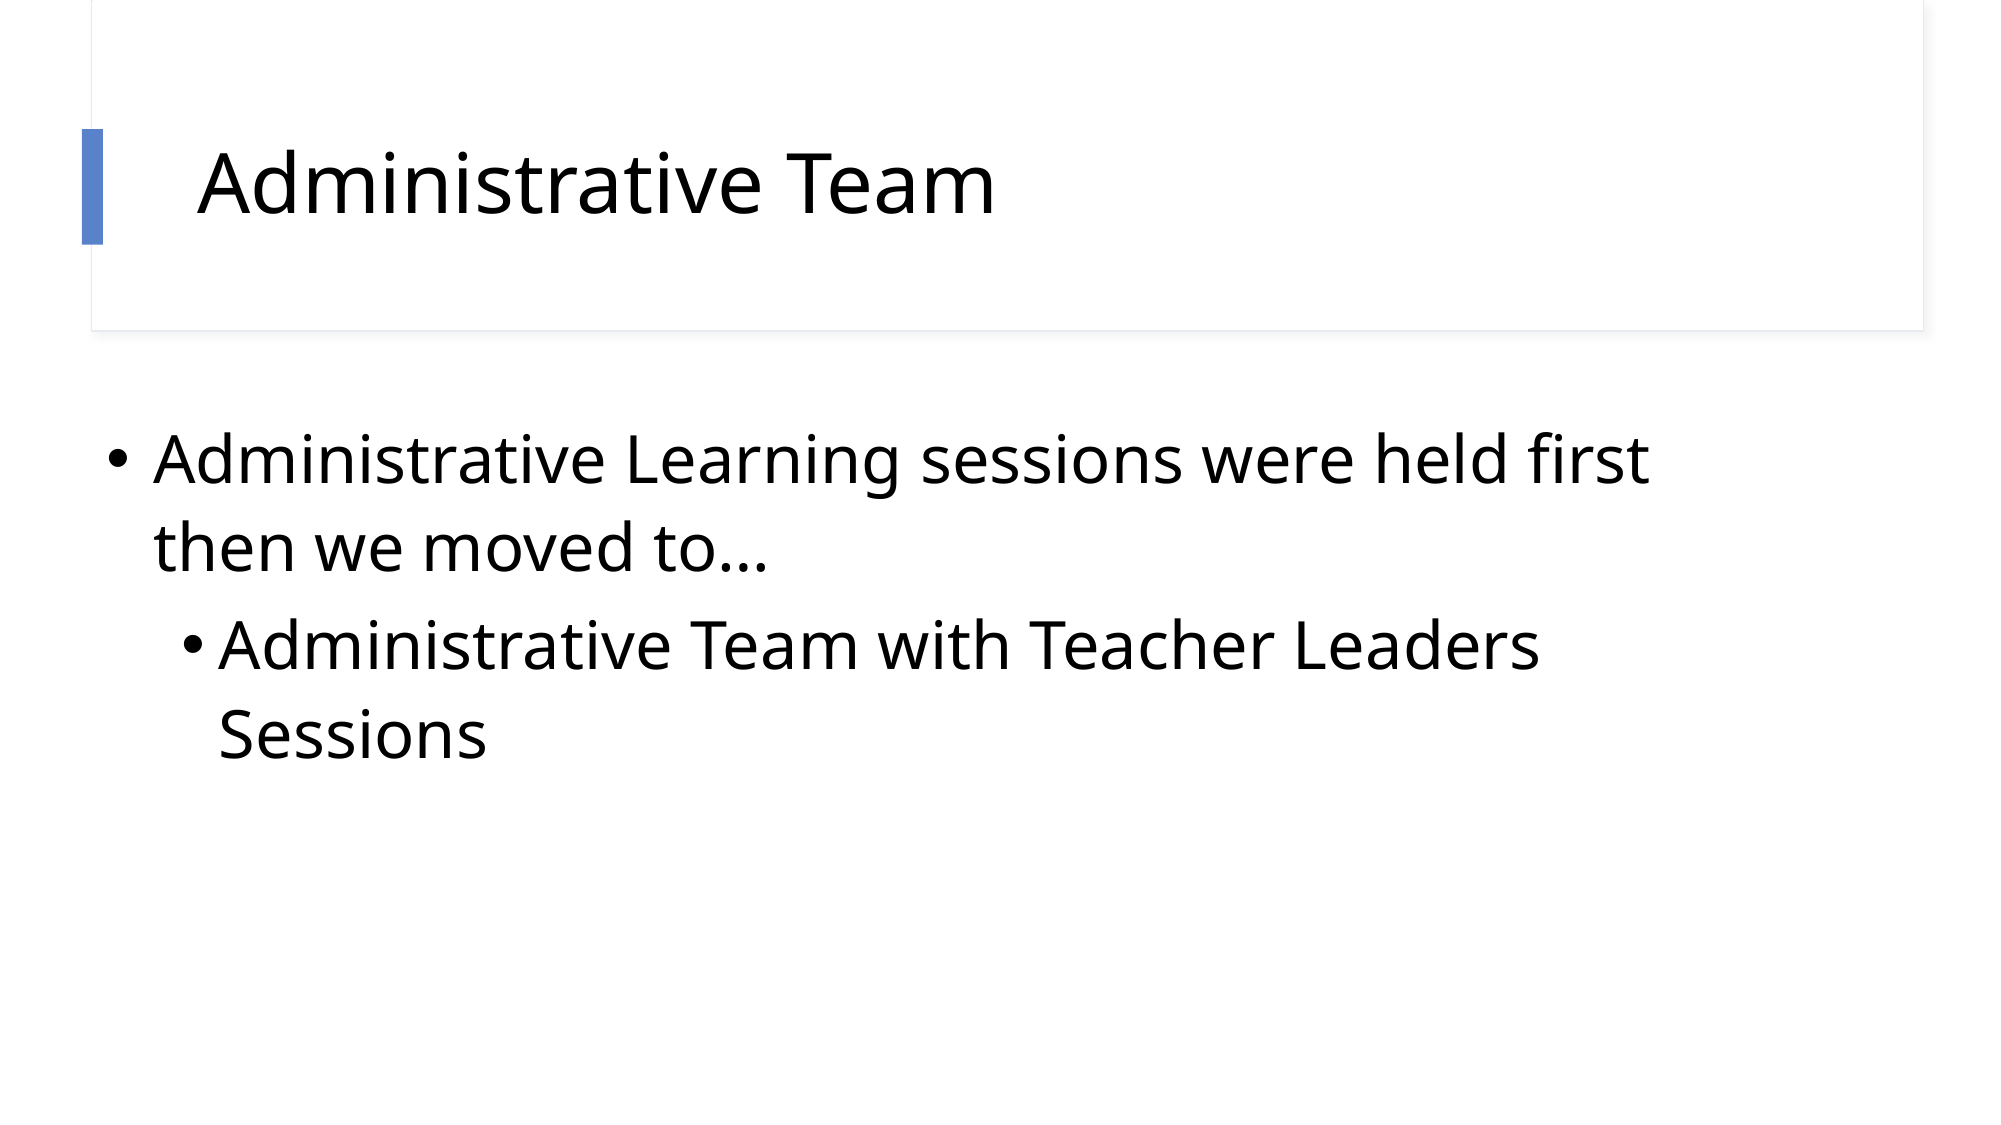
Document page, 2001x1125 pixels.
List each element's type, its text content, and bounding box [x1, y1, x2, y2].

list Administrative Learning sessions were held first then we moved to… Administrative Team with Teacher Leaders Sessions [91, 401, 1760, 1008]
title Administrative Team [183, 90, 1851, 284]
